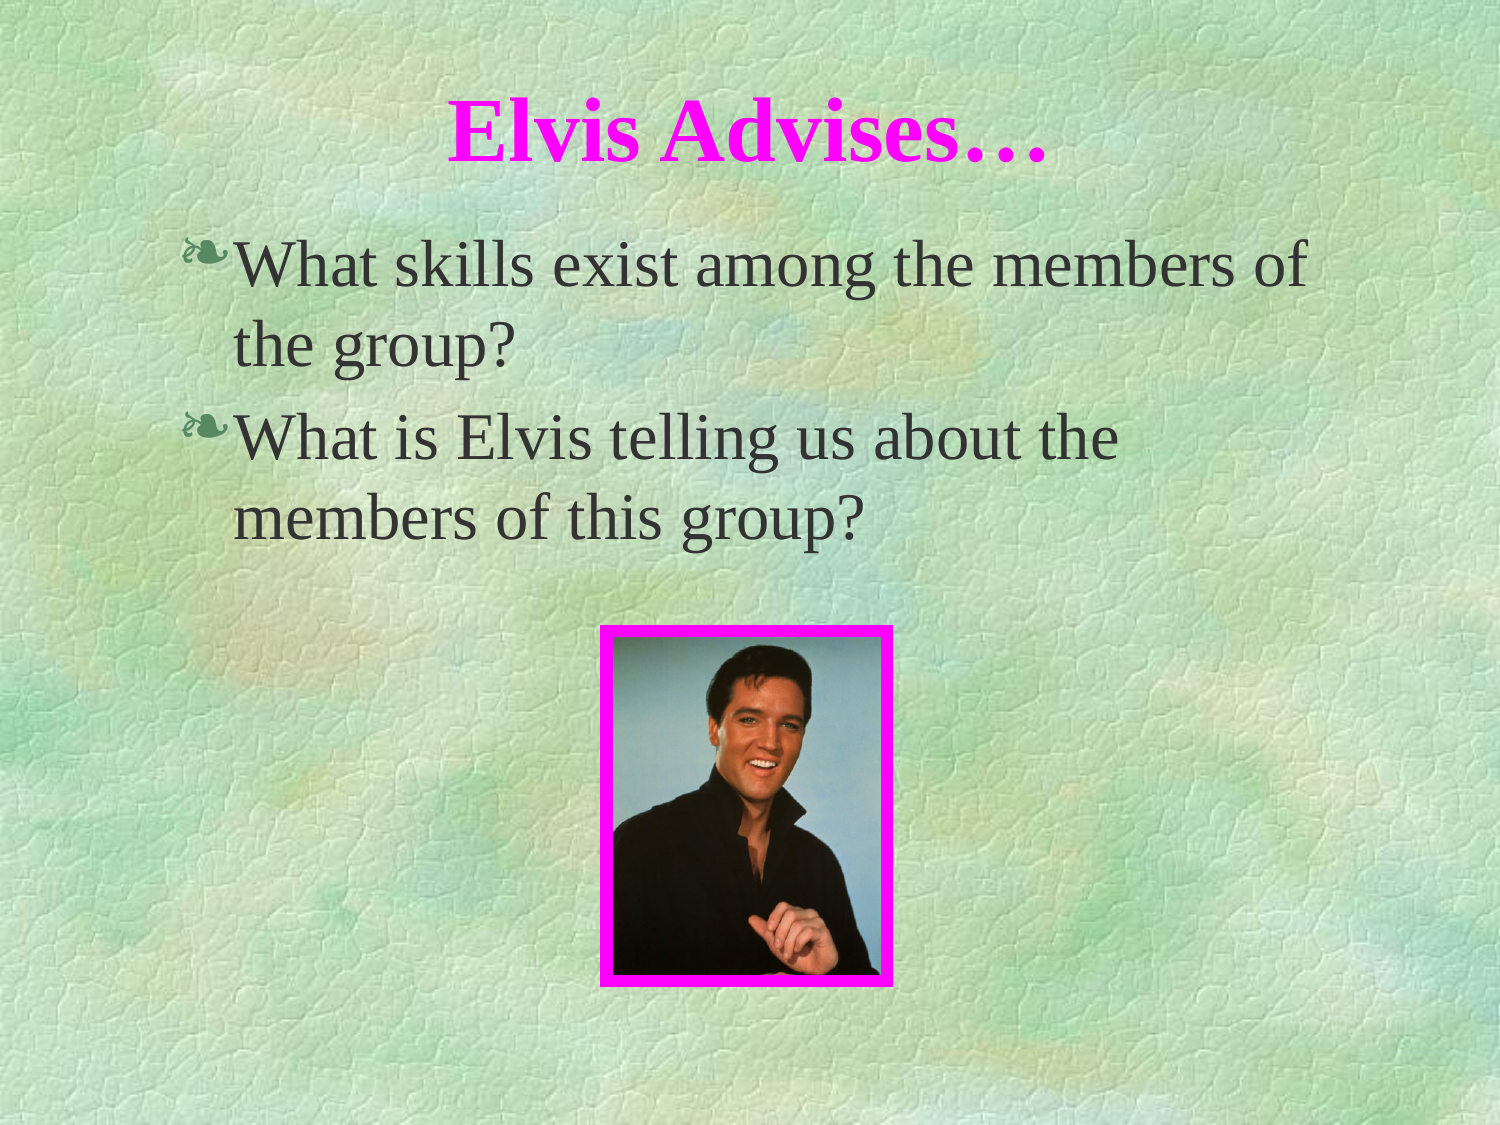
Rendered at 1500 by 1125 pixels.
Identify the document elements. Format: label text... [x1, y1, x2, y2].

title Elvis Advises… [112, 62, 1388, 188]
picture [0, 0, 1500, 1125]
list What skills exist among the members of the group? What is Elvis telling us about the members of this group? [162, 212, 1363, 926]
